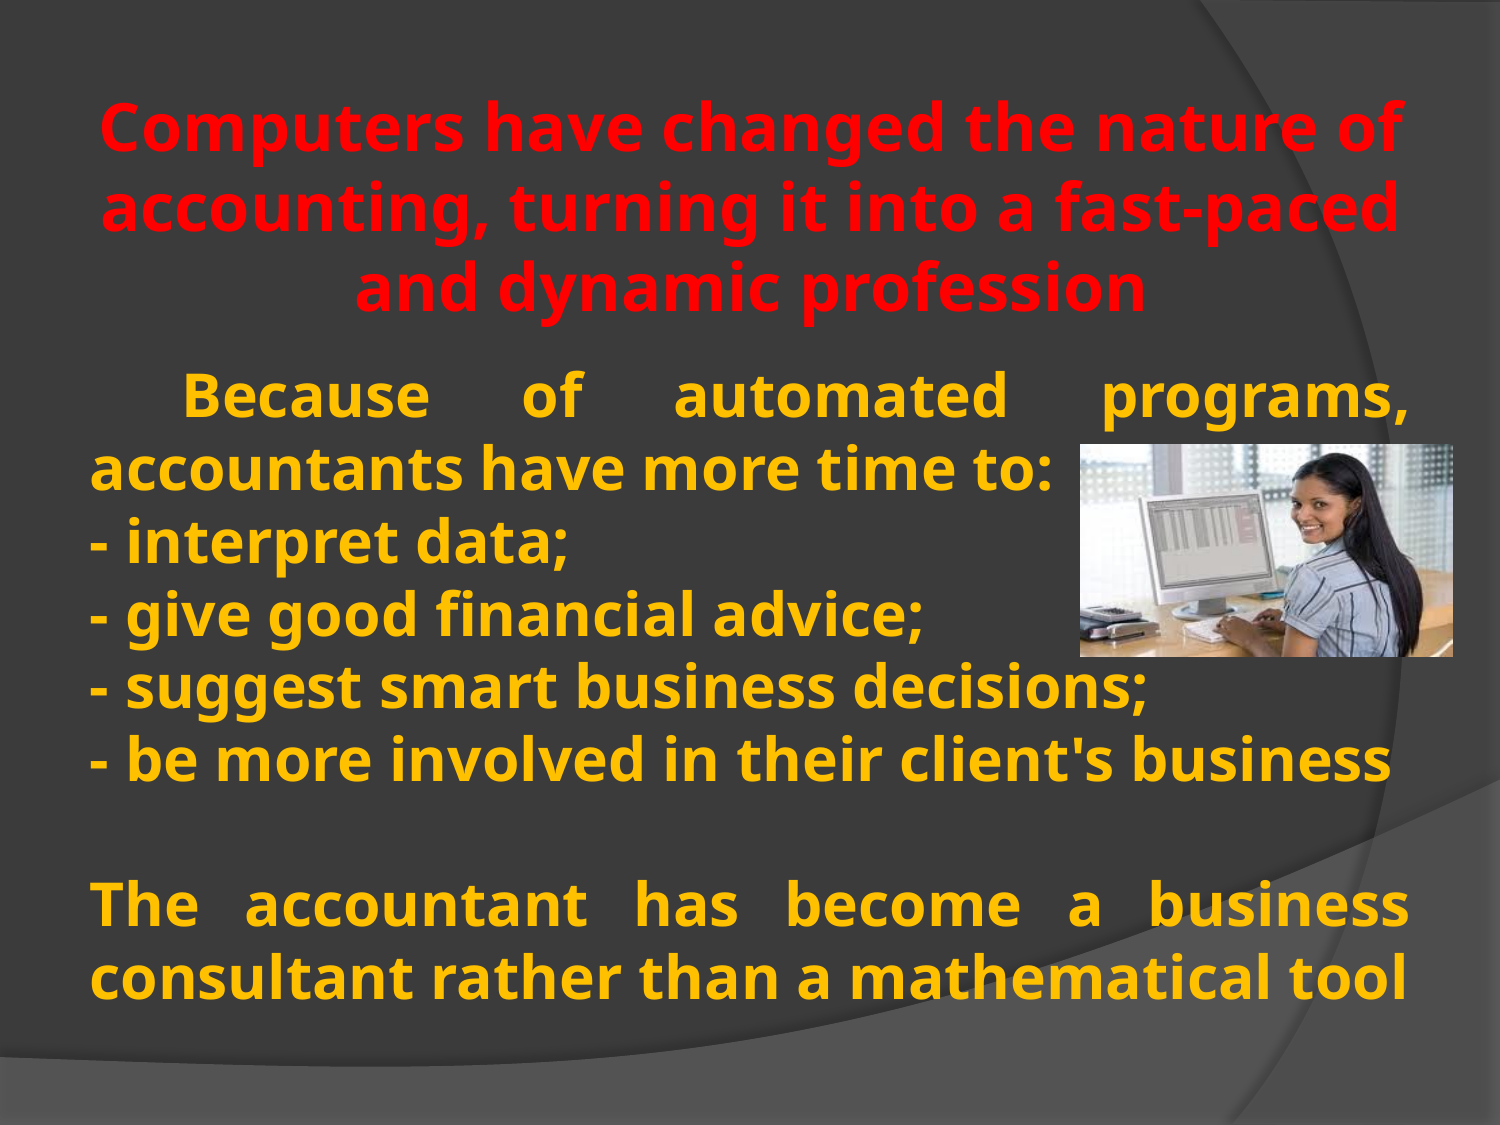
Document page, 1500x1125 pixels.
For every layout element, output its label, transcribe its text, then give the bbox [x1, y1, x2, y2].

list Because of automated programs, accountants have more time to: - interpret data; - give good financial advice; - suggest smart business decisions; - be more involved in their client's business The accountant has become a business consultant rather than a mathematical tool [75, 349, 1425, 1038]
picture [1080, 444, 1454, 658]
title Computers have changed the nature of accounting, turning it into a fast-paced and dynamic profession [76, 101, 1427, 315]
